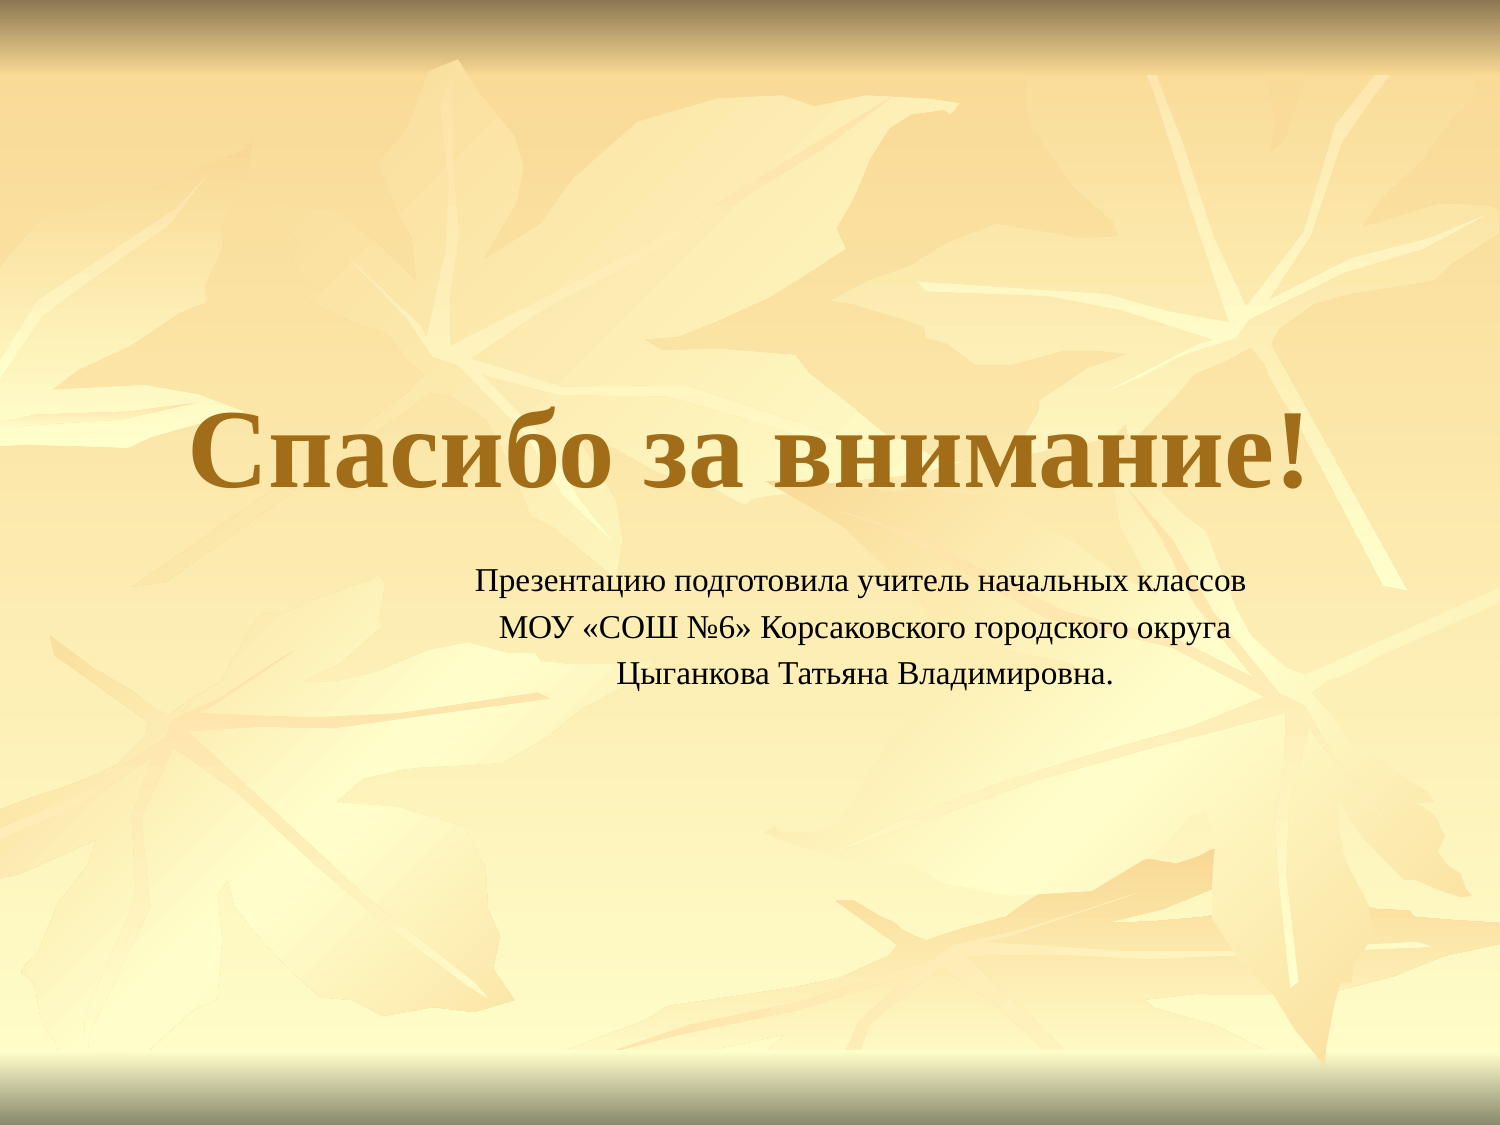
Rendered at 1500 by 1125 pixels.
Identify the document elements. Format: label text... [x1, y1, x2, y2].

subtitle Презентацию подготовила учитель начальных классов МОУ «СОШ №6» Корсаковского городского округа Цыганкова Татьяна Владимировна. [339, 550, 1384, 716]
title Спасибо за внимание! [112, 299, 1388, 586]
